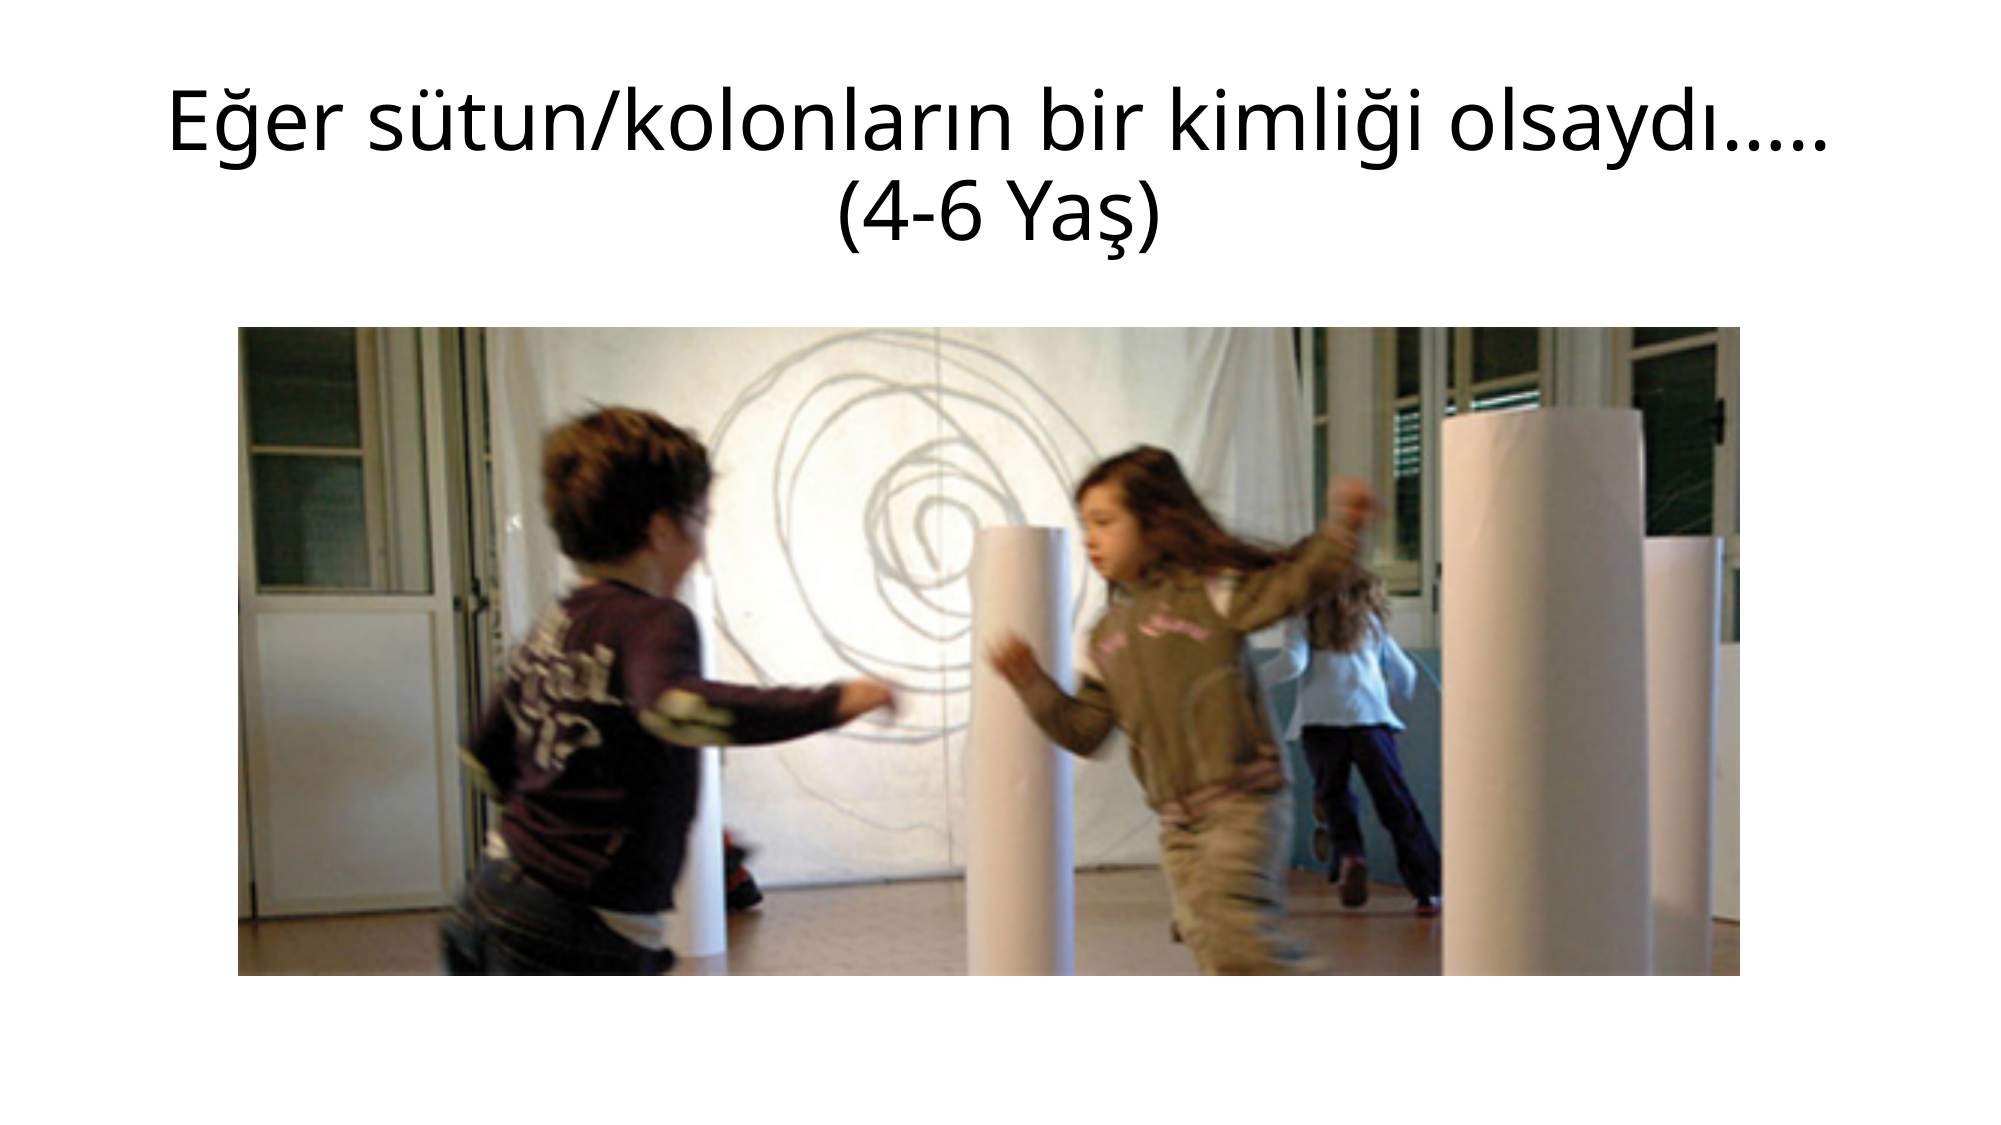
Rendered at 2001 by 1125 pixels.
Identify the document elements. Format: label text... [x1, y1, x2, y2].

title Eğer sütun/kolonların bir kimliği olsaydı….. (4-6 Yaş) [137, 59, 1863, 278]
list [238, 327, 1740, 976]
